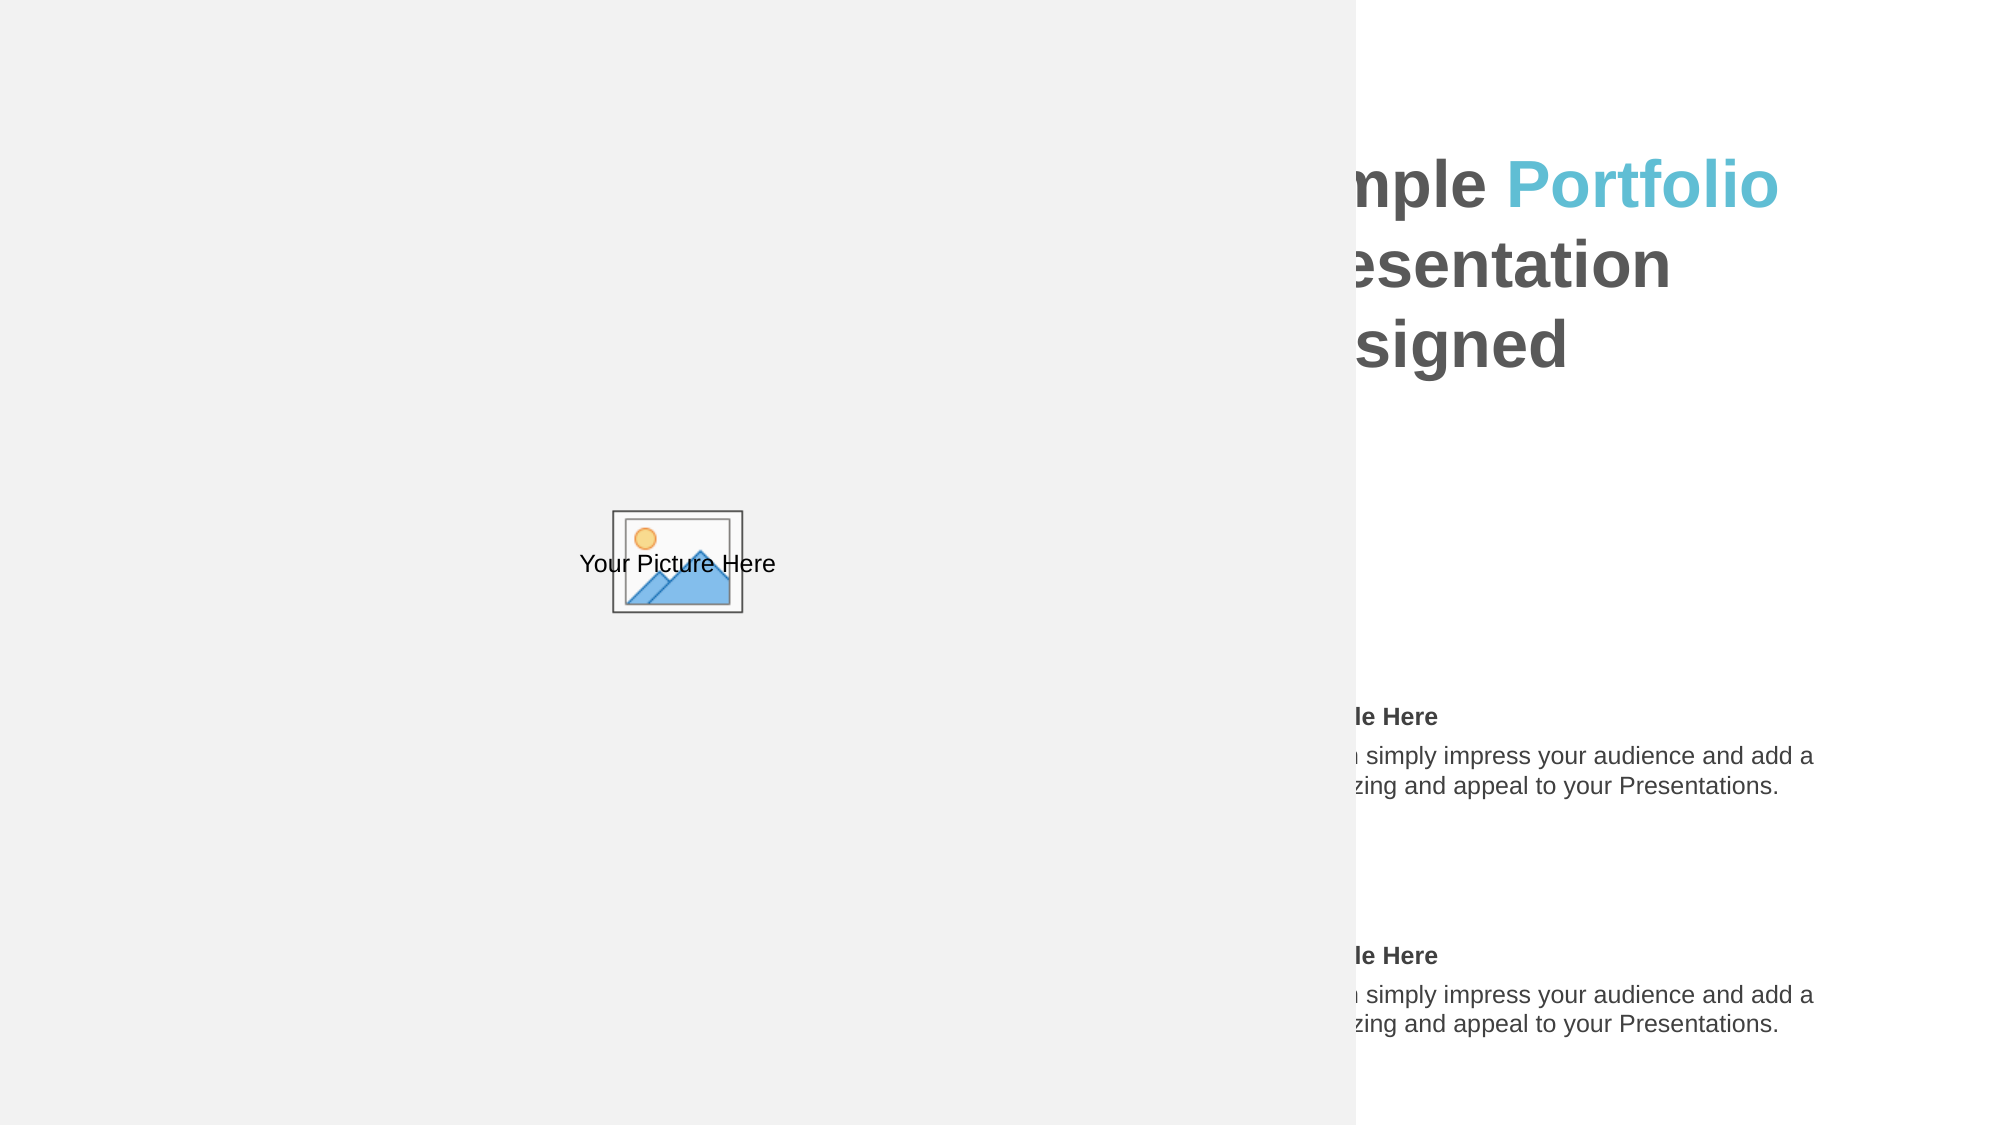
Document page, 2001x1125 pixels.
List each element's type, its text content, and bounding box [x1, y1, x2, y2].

picture [0, 0, 1356, 1125]
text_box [1356, 931, 1887, 1047]
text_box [1356, 692, 1887, 808]
text_box Simple Portfolio Presentation Designed [1356, 133, 1812, 389]
